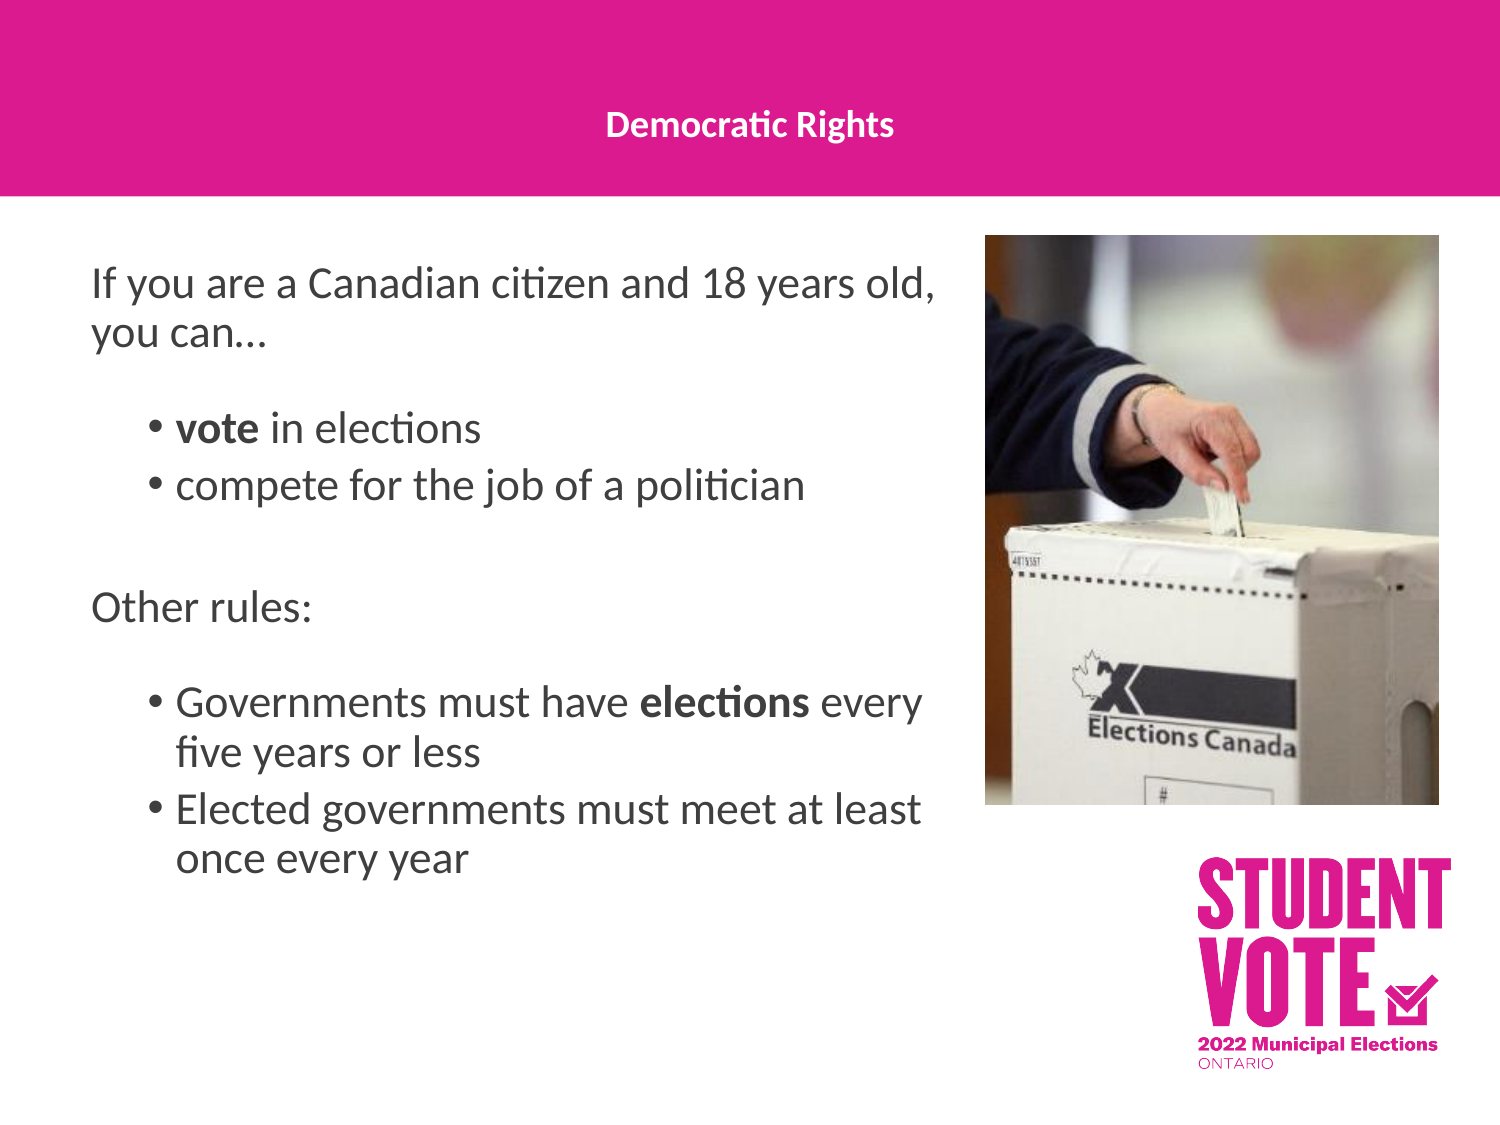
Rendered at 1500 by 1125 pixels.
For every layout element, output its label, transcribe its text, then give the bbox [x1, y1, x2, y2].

picture [1198, 857, 1451, 1069]
text_box Democratic Rights [103, 61, 1397, 194]
text_box If you are a Canadian citizen and 18 years old, you can… vote in elections compete for the job of a politician Other rules: Governments must have elections every five years or less Elected governments must meet at least once every year [76, 251, 964, 995]
picture [984, 234, 1440, 806]
